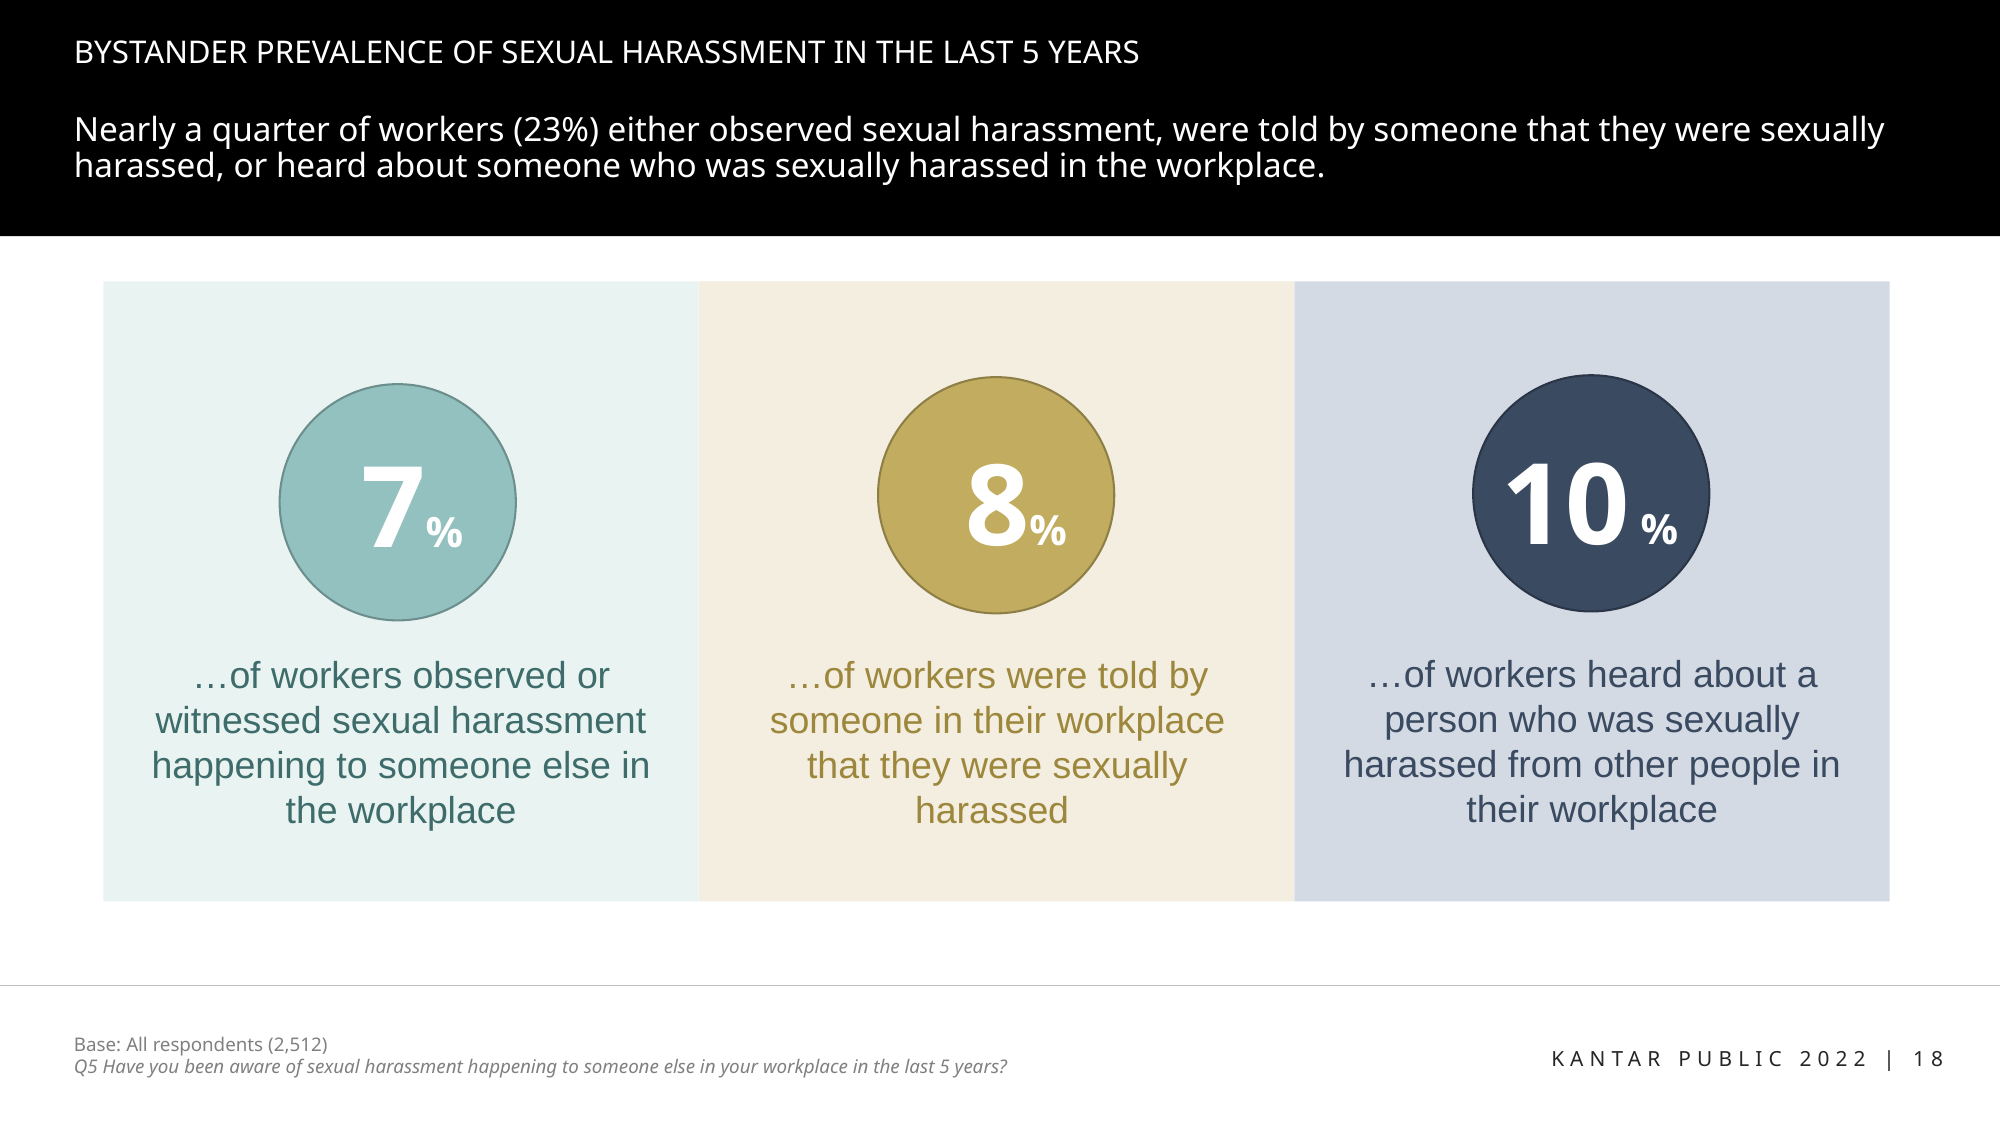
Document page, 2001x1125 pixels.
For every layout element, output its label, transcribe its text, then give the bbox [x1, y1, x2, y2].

text_box …of workers heard about a person who was sexually harassed from other people in their workplace [1314, 642, 1871, 838]
text_box [102, 280, 700, 903]
text_box …of workers were told by someone in their workplace that they were sexually harassed [719, 643, 1276, 838]
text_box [877, 377, 1115, 614]
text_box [279, 384, 519, 621]
text_box …of workers observed or witnessed sexual harassment happening to someone else in the workplace [123, 643, 679, 839]
text_box [1295, 280, 1891, 903]
title BYSTANDER PREVALENCE OF SEXUAL HARASSMENT IN THE LAST 5 YEARS [59, 29, 1941, 90]
footer Base: All respondents (2,512) Q5 Have you been aware of sexual harassment happening to someone else in your workplace in the last 5 years? [59, 1024, 1246, 1086]
text_box [700, 280, 1295, 903]
list Nearly a quarter of workers (23%) either observed sexual harassment, were told by someone that they were sexually harassed, or heard about someone who was sexually harassed in the workplace. [59, 90, 1941, 207]
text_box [1473, 375, 1714, 612]
